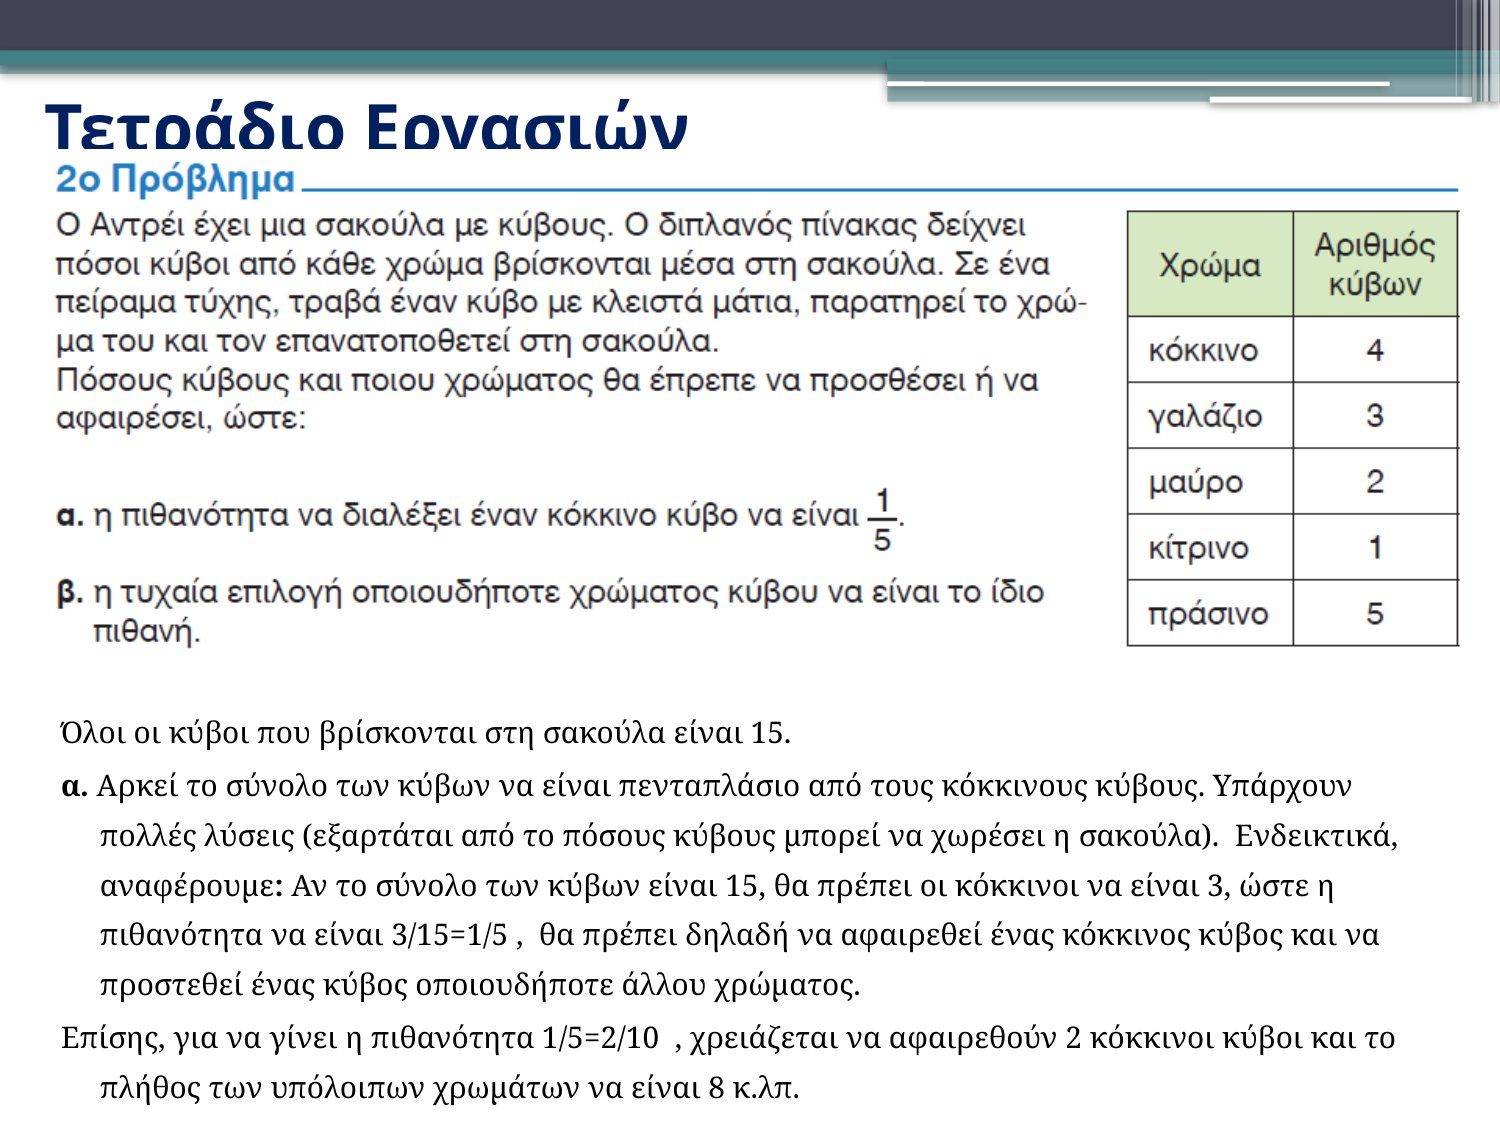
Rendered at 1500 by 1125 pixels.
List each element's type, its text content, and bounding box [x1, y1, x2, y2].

picture [41, 148, 1472, 658]
list Όλοι οι κύβοι που βρίσκονται στη σακούλα είναι 15. α. Αρκεί το σύνολο των κύβων να είναι πενταπλάσιο από τους κόκκινους κύβους. Υπάρχουν πολλές λύσεις (εξαρτάται από το πόσους κύβους μπορεί να χωρέσει η σακούλα). Ενδεικτικά, αναφέρουμε: Αν το σύνολο των κύβων είναι 15, θα πρέπει οι κόκκινοι να είναι 3, ώστε η πιθανότητα να είναι 3/15=1/5 , θα πρέπει δηλαδή να αφαιρεθεί ένας κόκκινος κύβος και να προστεθεί ένας κύβος οποιουδήποτε άλλου χρώματος. Επίσης, για να γίνει η πιθανότητα 1/5=2/10 , χρειάζεται να αφαιρεθούν 2 κόκκινοι κύβοι και το πλήθος των υπόλοιπων χρωμάτων να είναι 8 κ.λπ. [29, 692, 1459, 1125]
title Τετράδιο Εργασιών [29, 66, 1380, 170]
